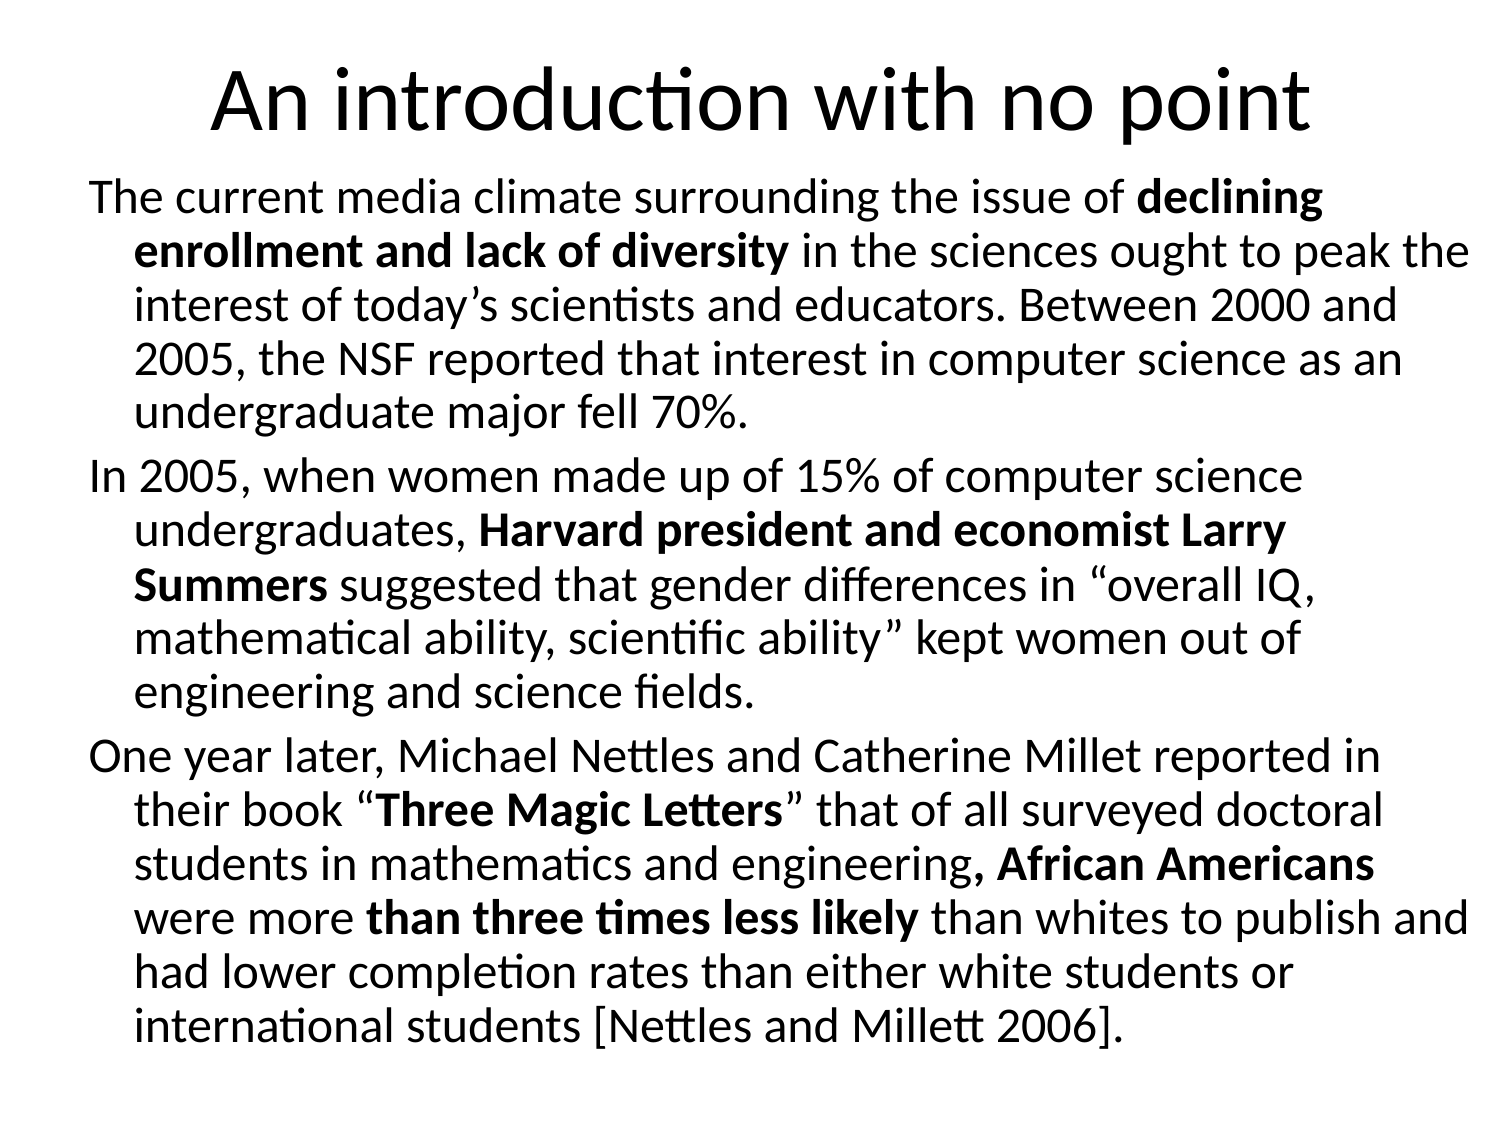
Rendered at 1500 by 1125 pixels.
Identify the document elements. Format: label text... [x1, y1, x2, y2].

title An introduction with no point [87, 0, 1438, 188]
text_box The current media climate surrounding the issue of declining enrollment and lack of diversity in the sciences ought to peak the interest of today’s scientists and educators. Between 2000 and 2005, the NSF reported that interest in computer science as an undergraduate major fell 70%. In 2005, when women made up of 15% of computer science undergraduates, Harvard president and economist Larry Summers suggested that gender differences in “overall IQ, mathematical ability, scientific ability” kept women out of engineering and science fields. One year later, Michael Nettles and Catherine Millet reported in their book “Three Magic Letters” that of all surveyed doctoral students in mathematics and engineering, African Americans were more than three times less likely than whites to publish and had lower completion rates than either white students or international students [Nettles and Millett 2006]. [62, 199, 1500, 1088]
